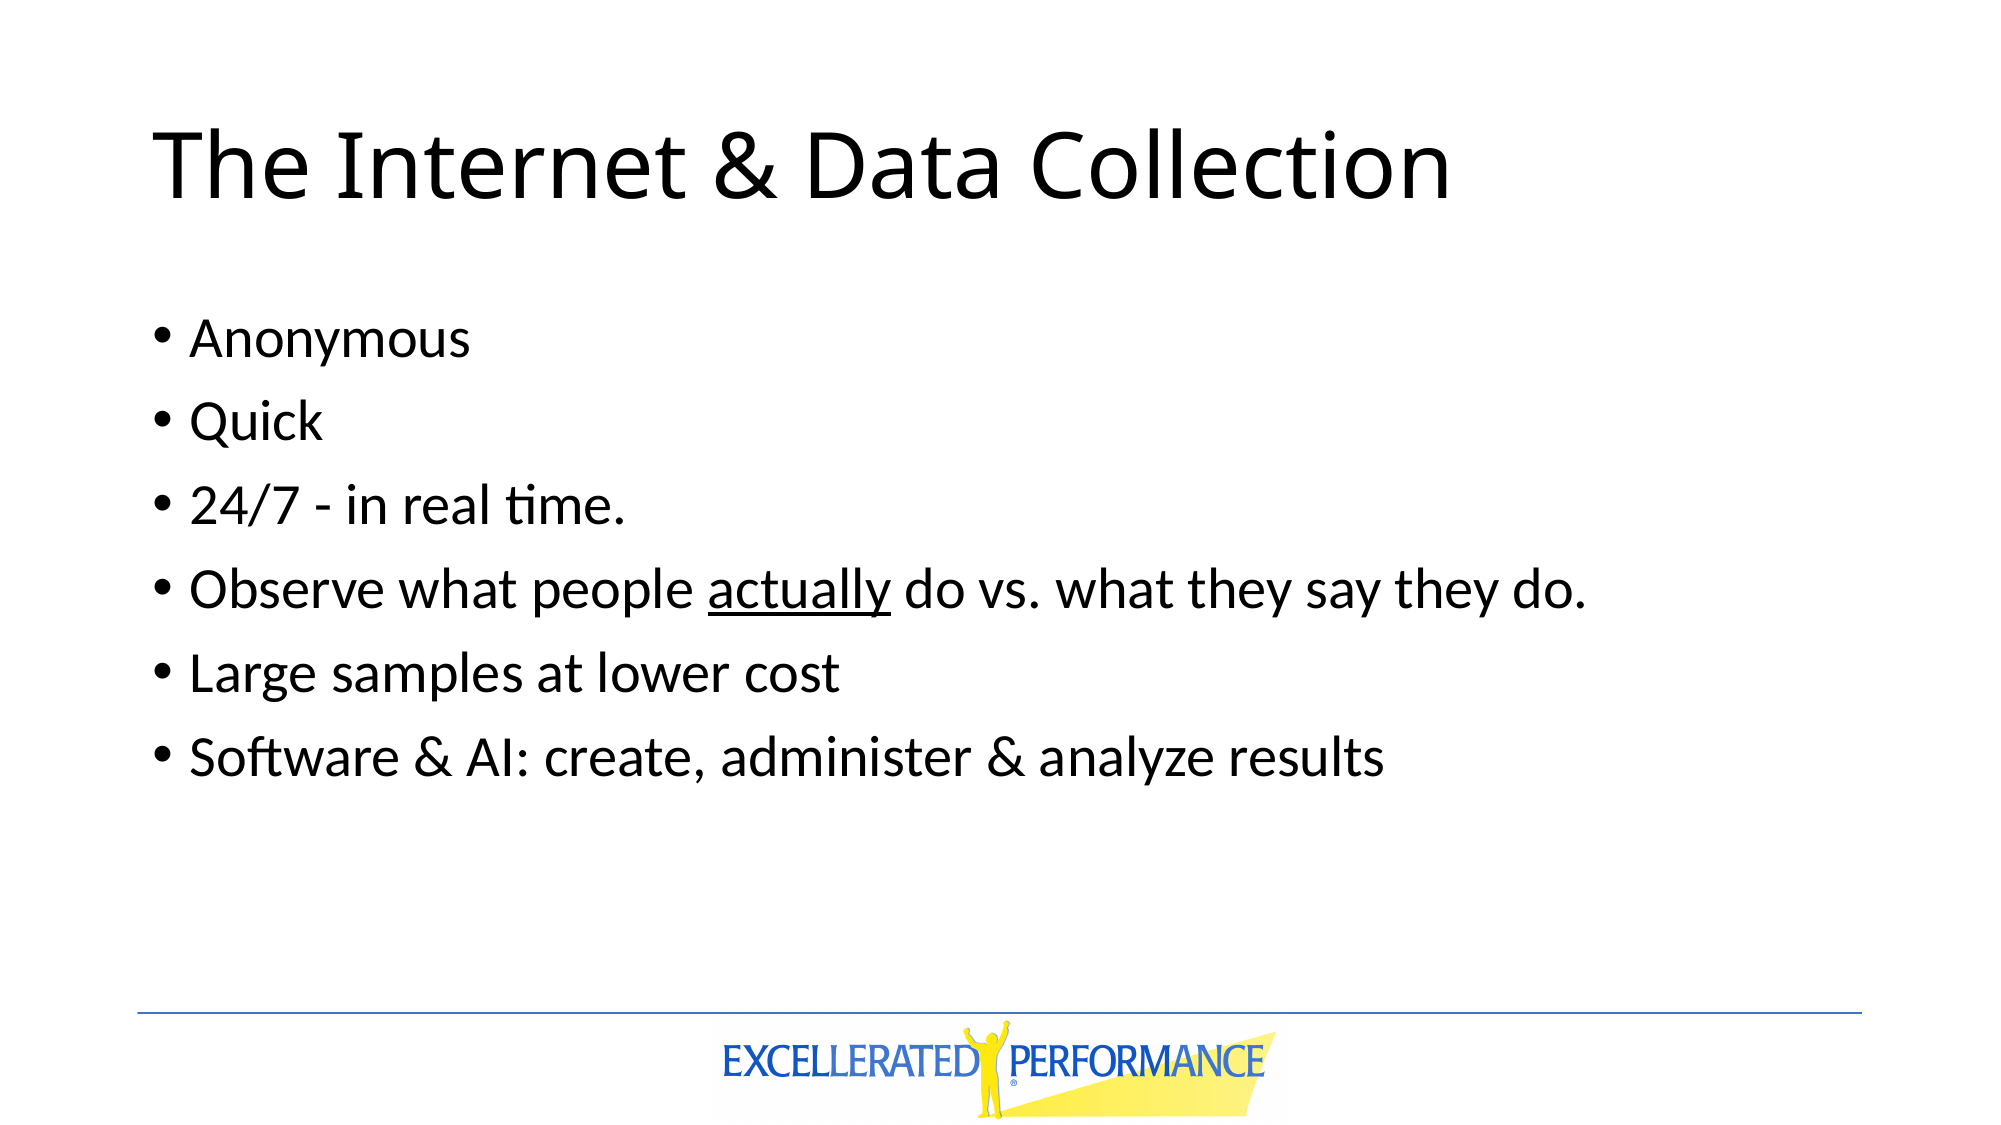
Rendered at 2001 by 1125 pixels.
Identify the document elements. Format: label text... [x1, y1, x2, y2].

title The Internet & Data Collection [137, 59, 1863, 278]
picture [713, 1014, 1287, 1125]
list Anonymous Quick 24/7 - in real time. Observe what people actually do vs. what they say they do. Large samples at lower cost Software & AI: create, administer & analyze results [137, 299, 1610, 1013]
